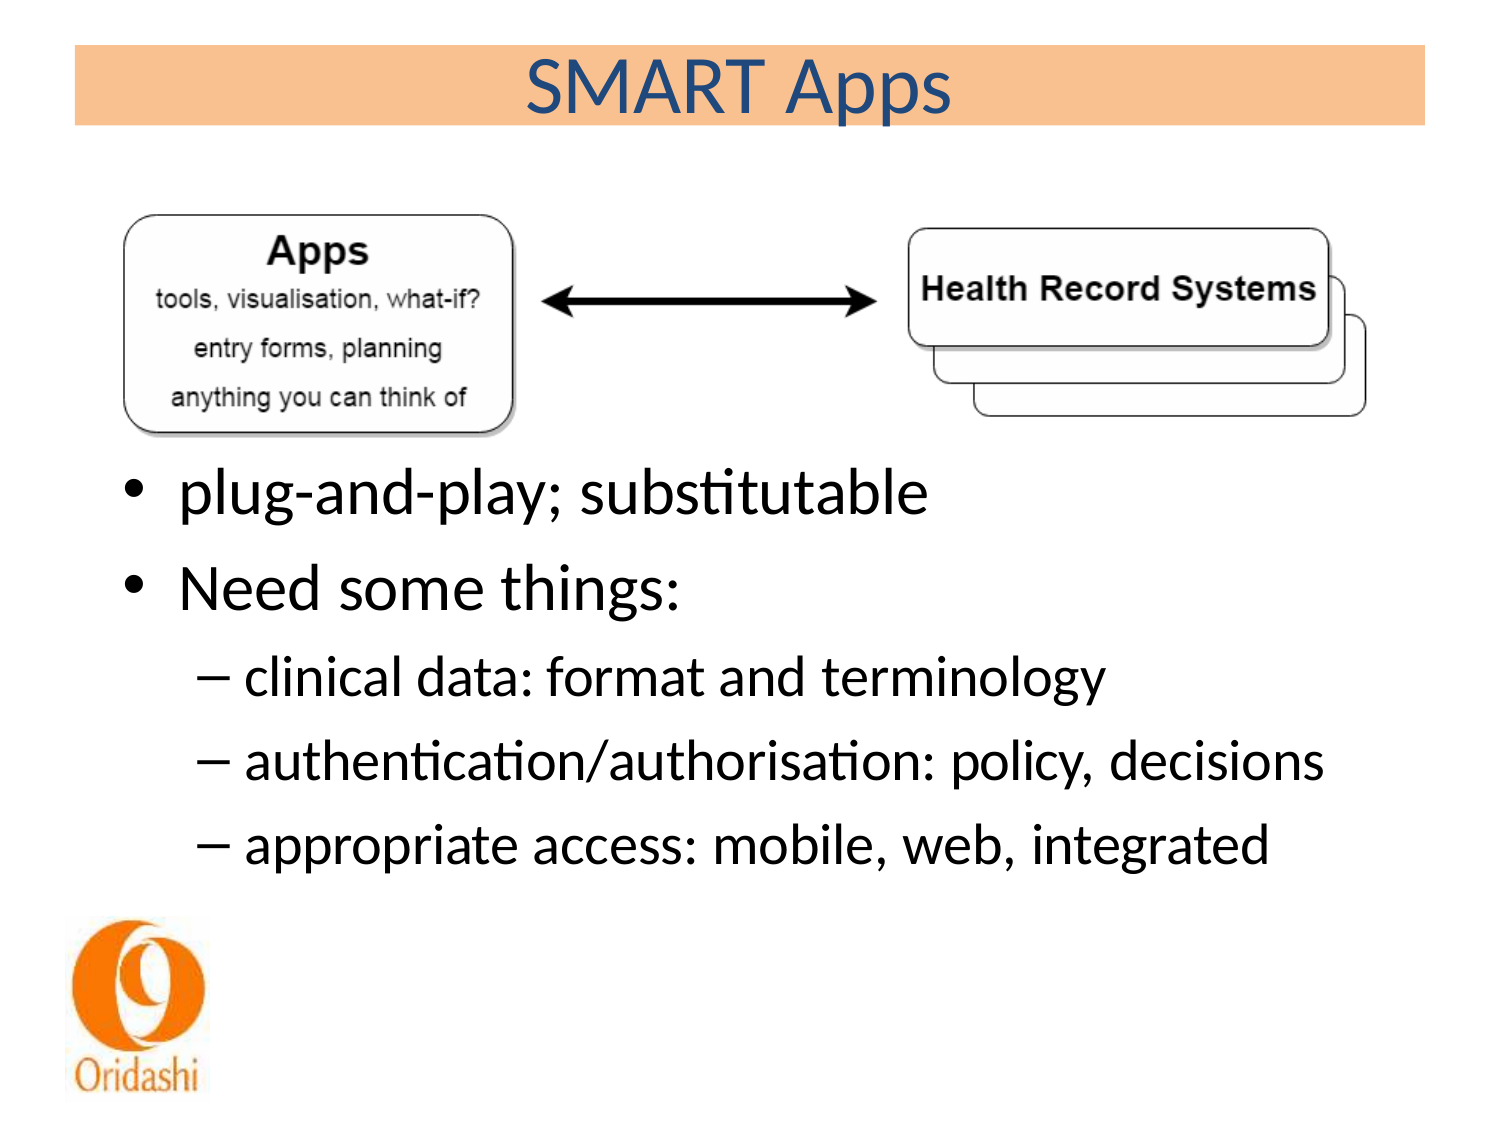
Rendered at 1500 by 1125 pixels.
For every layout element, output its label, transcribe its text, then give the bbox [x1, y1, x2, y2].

text_box [122, 213, 1368, 475]
text_box [74, 45, 522, 126]
text_box plug-and-play; substitutable Need some things: clinical data: format and terminology authentication/authorisation: policy, decisions appropriate access: mobile, web, integrated [120, 429, 1342, 876]
title SMART Apps [522, 27, 957, 213]
picture [65, 916, 210, 1102]
text_box [957, 45, 1425, 126]
